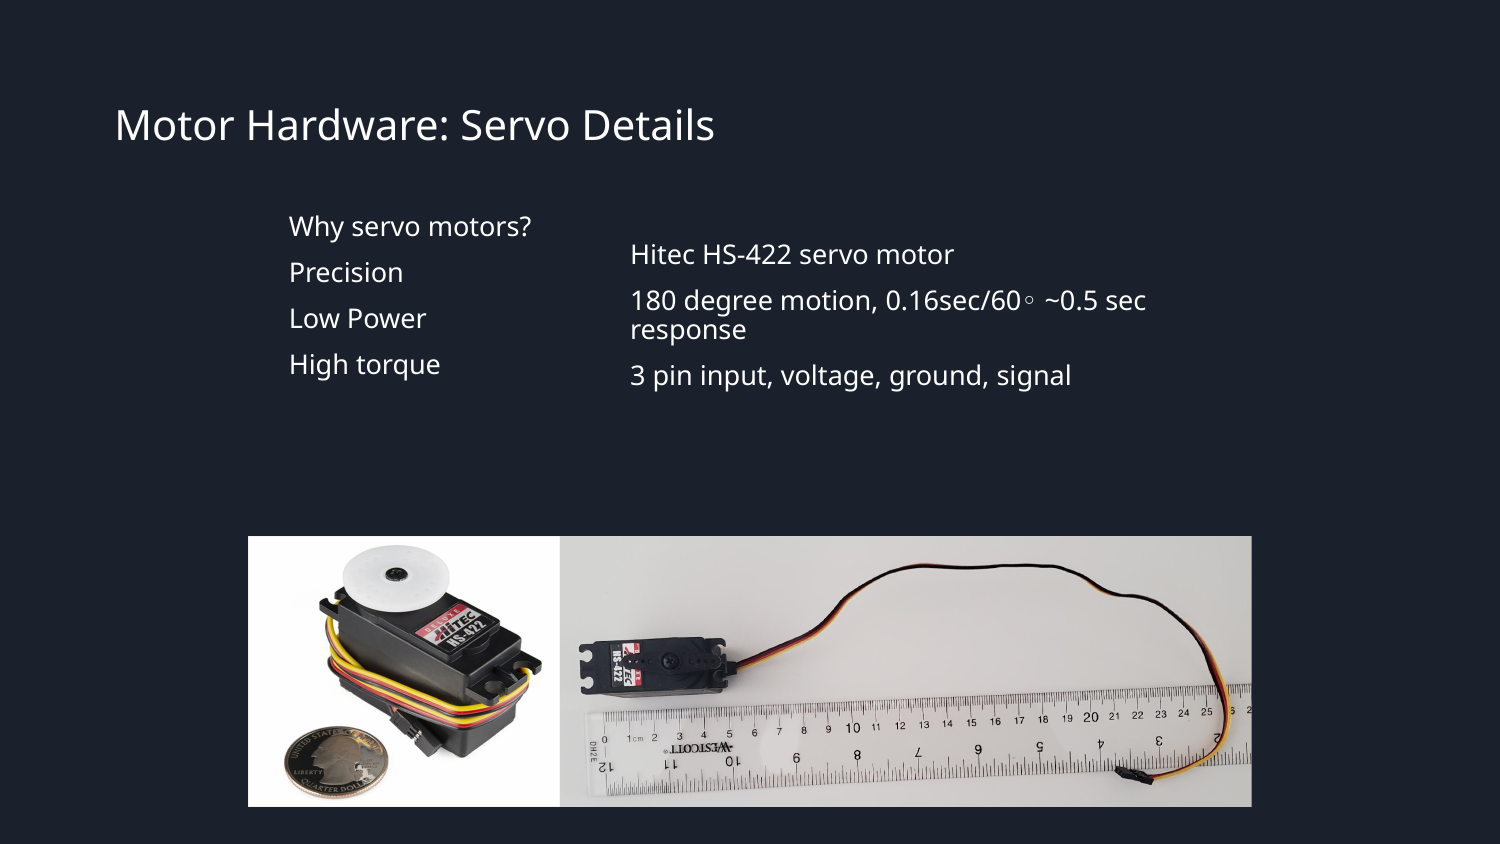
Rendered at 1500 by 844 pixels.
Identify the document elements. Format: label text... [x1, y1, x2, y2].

title Motor Hardware: Servo Details [103, 44, 1397, 208]
picture [247, 536, 1252, 808]
list Hitec HS-422 servo motor 180 degree motion, 0.16sec/60◦ ~0.5 sec response 3 pin input, voltage, ground, signal [589, 236, 1222, 450]
list Why servo motors? Precision Low Power High torque [248, 207, 560, 478]
